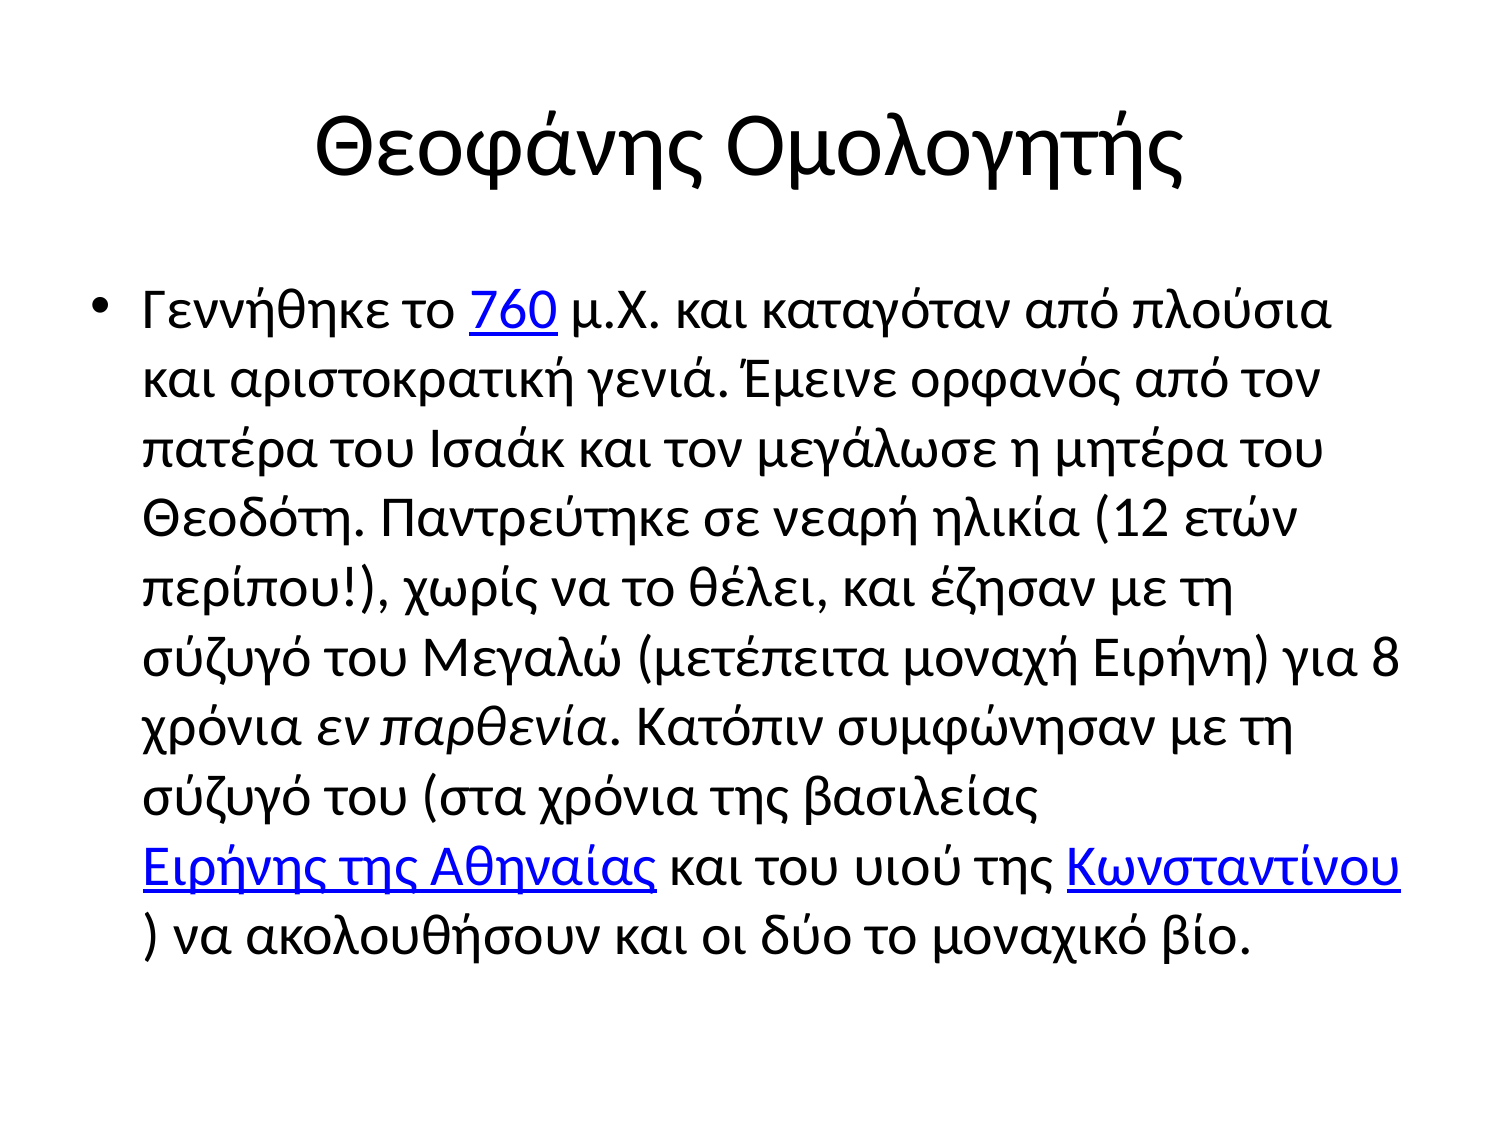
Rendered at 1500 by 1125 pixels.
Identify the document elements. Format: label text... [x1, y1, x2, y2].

title Θεοφάνης Ομολογητής [75, 45, 1425, 233]
list Γεννήθηκε το 760 μ.Χ. και καταγόταν από πλούσια και αριστοκρατική γενιά. Έμεινε ορφανός από τον πατέρα του Ισαάκ και τον μεγάλωσε η μητέρα του Θεοδότη. Παντρεύτηκε σε νεαρή ηλικία (12 ετών περίπου!), χωρίς να το θέλει, και έζησαν με τη σύζυγό του Μεγαλώ (μετέπειτα μοναχή Ειρήνη) για 8 χρόνια εν παρθενία. Κατόπιν συμφώνησαν με τη σύζυγό του (στα χρόνια της βασιλείας Ειρήνης της Αθηναίας και του υιού της Κωνσταντίνου) να ακολουθήσουν και οι δύο το μοναχικό βίο. [75, 262, 1425, 1005]
